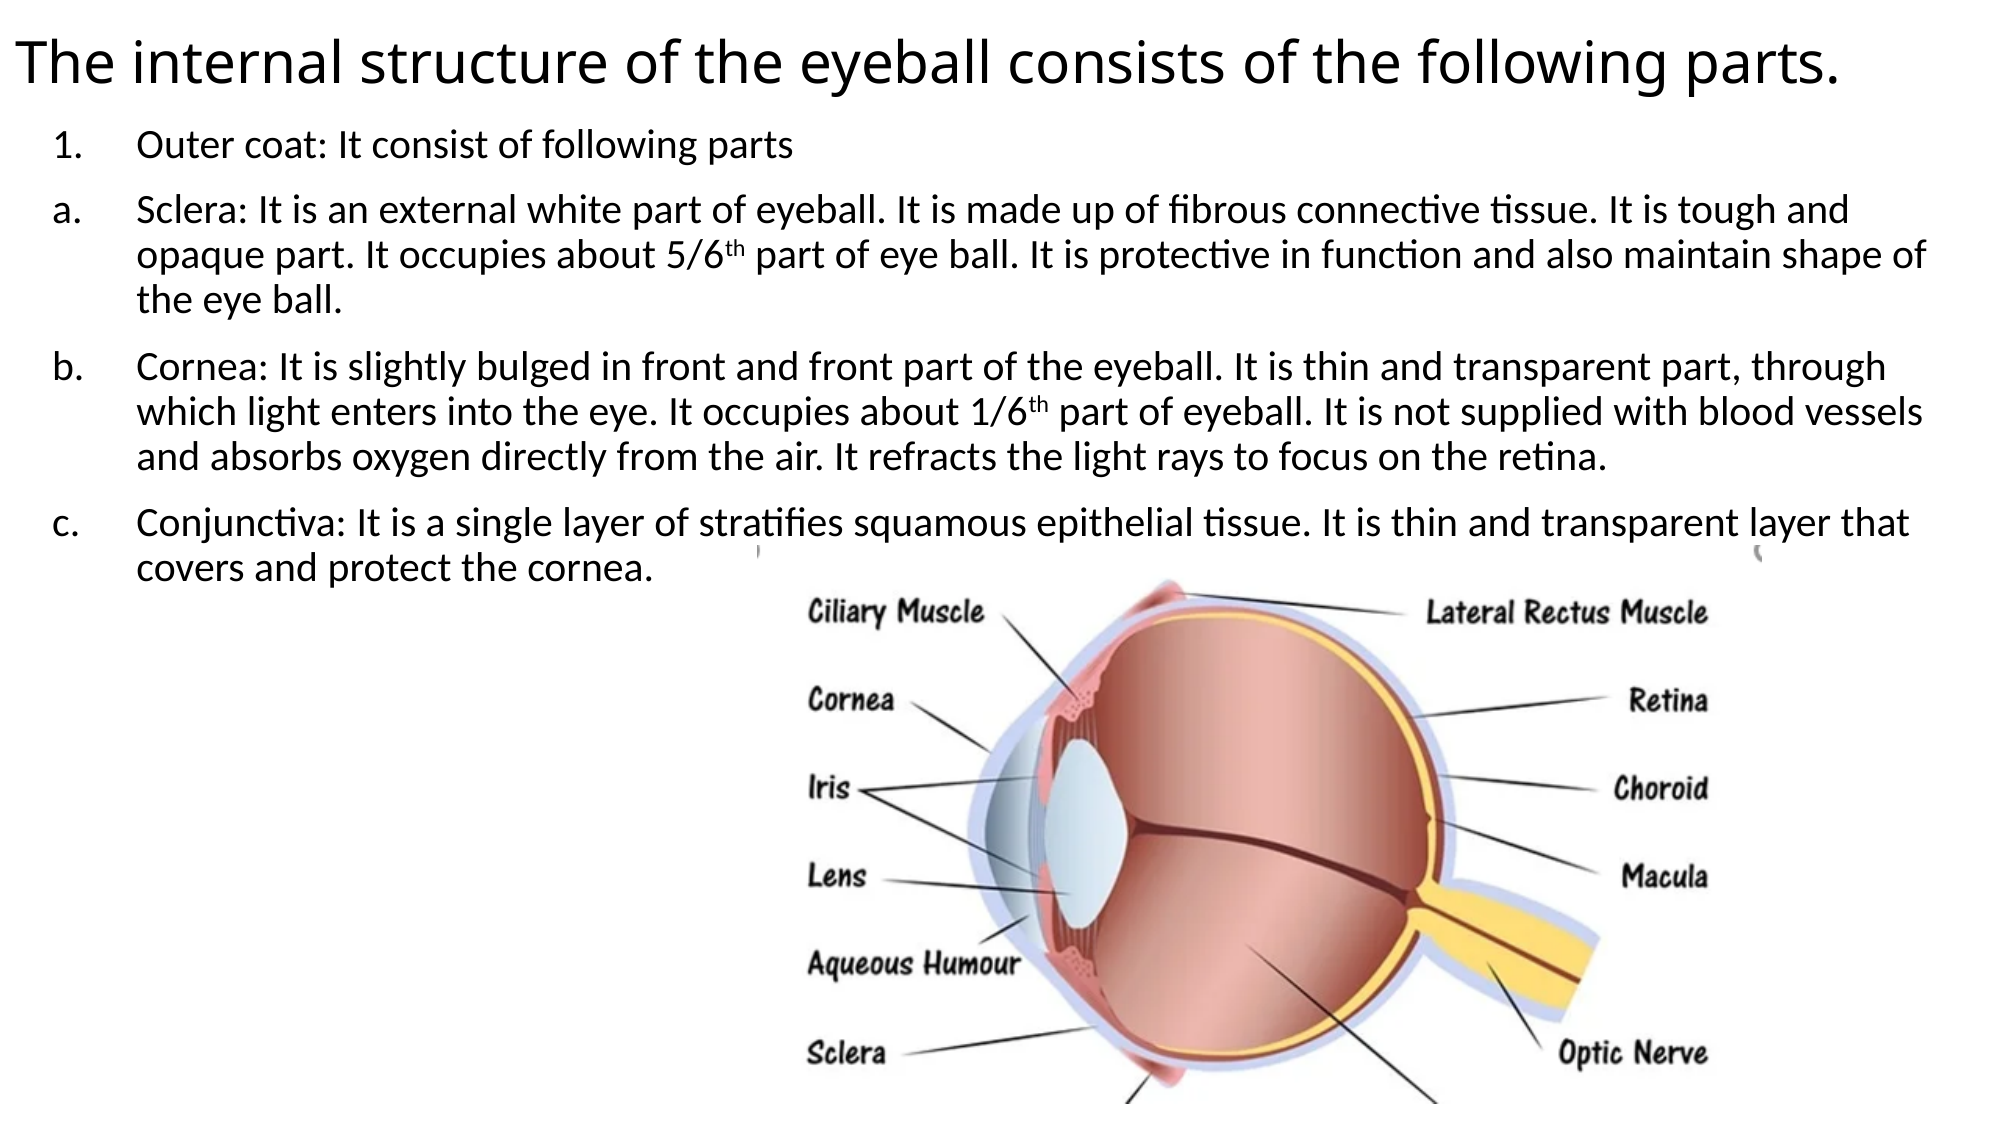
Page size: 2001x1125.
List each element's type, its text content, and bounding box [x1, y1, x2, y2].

list Outer coat: It consist of following parts Sclera: It is an external white part of eyeball. It is made up of fibrous connective tissue. It is tough and opaque part. It occupies about 5/6th part of eye ball. It is protective in function and also maintain shape of the eye ball. Cornea: It is slightly bulged in front and front part of the eyeball. It is thin and transparent part, through which light enters into the eye. It occupies about 1/6th part of eyeball. It is not supplied with blood vessels and absorbs oxygen directly from the air. It refracts the light rays to focus on the retina. Conjunctiva: It is a single layer of stratifies squamous epithelial tissue. It is thin and transparent layer that covers and protect the cornea. [37, 114, 2000, 1014]
picture [757, 545, 1763, 1104]
title The internal structure of the eyeball consists of the following parts. [0, 14, 1863, 115]
